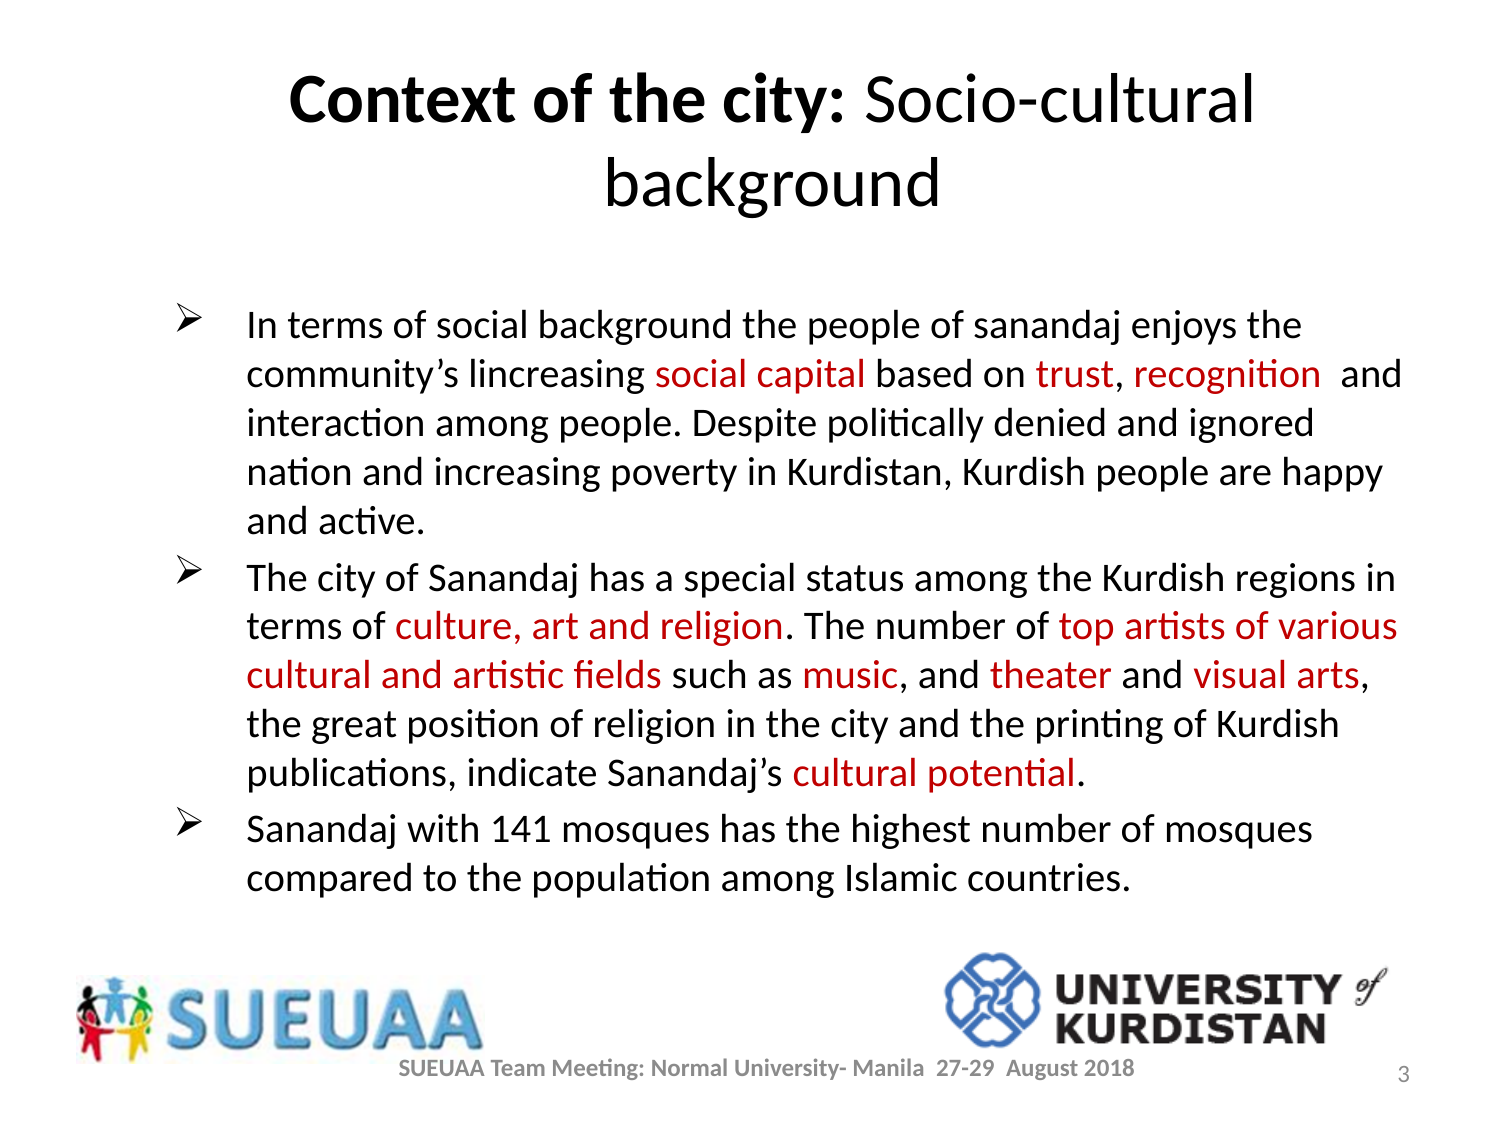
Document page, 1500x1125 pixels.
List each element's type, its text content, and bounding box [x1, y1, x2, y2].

title Context of the city: Socio-cultural background [135, 42, 1411, 315]
subtitle In terms of social background the people of sanandaj enjoys the community’s lincreasing social capital based on trust, recognition and interaction among people. Despite politically denied and ignored nation and increasing poverty in Kurdistan, Kurdish people are happy and active. The city of Sanandaj has a special status among the Kurdish regions in terms of culture, art and religion. The number of top artists of various cultural and artistic fields such as music, and theater and visual arts, the great position of religion in the city and the printing of Kurdish publications, indicate Sanandaj’s cultural potential. Sanandaj with 141 mosques has the highest number of mosques compared to the population among Islamic countries. [158, 290, 1434, 924]
footer SUEUAA Team Meeting: Normal University- Manila 27-29 August 2018 [64, 940, 1471, 1103]
picture [926, 922, 1459, 1064]
picture [76, 975, 485, 1064]
text_box [165, 420, 1441, 776]
